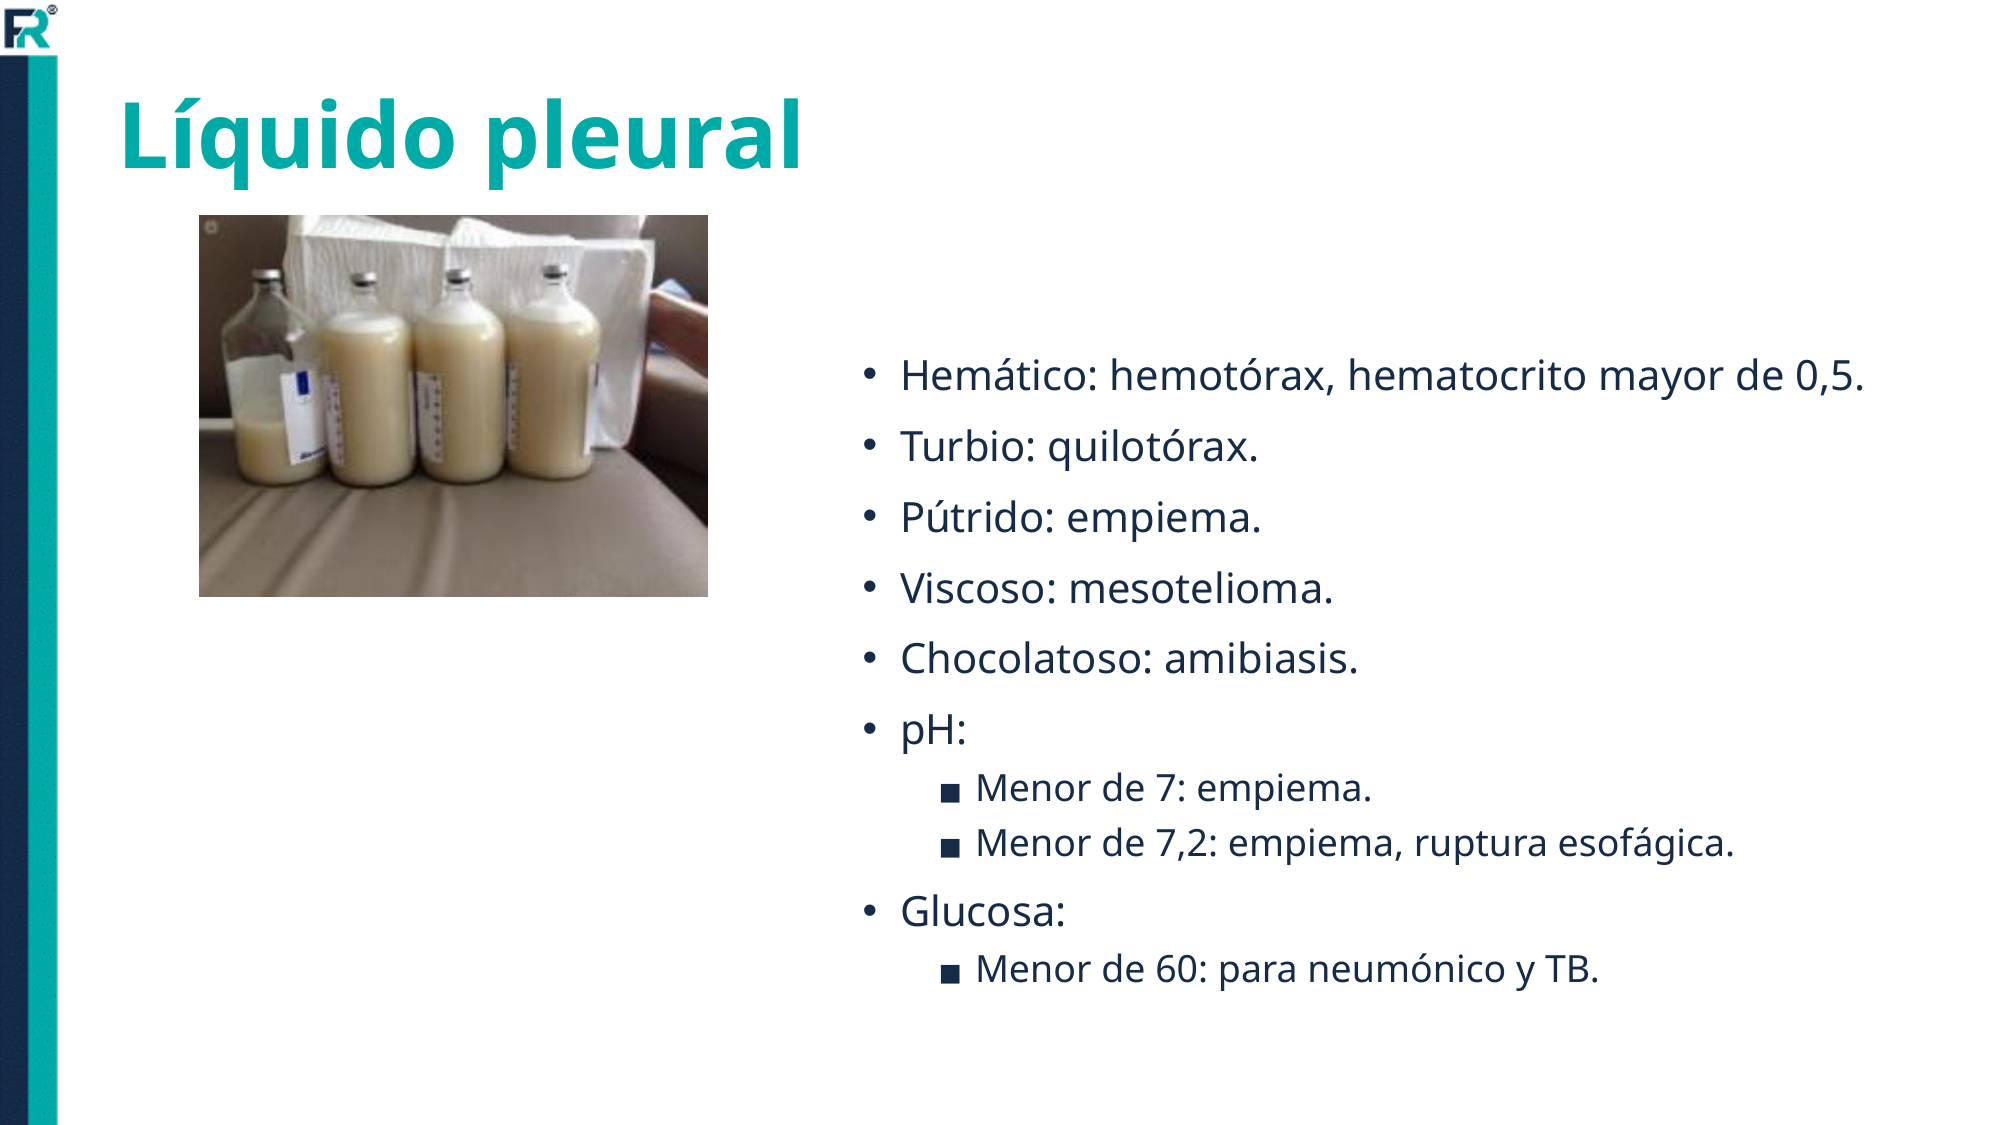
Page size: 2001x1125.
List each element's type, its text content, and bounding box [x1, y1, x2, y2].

title Líquido pleural [102, 29, 1828, 248]
picture [0, 0, 2001, 1125]
list Hemático: hemotórax, hematocrito mayor de 0,5. Turbio: quilotórax. Pútrido: empiema. Viscoso: mesotelioma. Chocolatoso: amibiasis. pH: Menor de 7: empiema. Menor de 7,2: empiema, ruptura esofágica. Glucosa: Menor de 60: para neumónico y TB. [847, 341, 1960, 1055]
